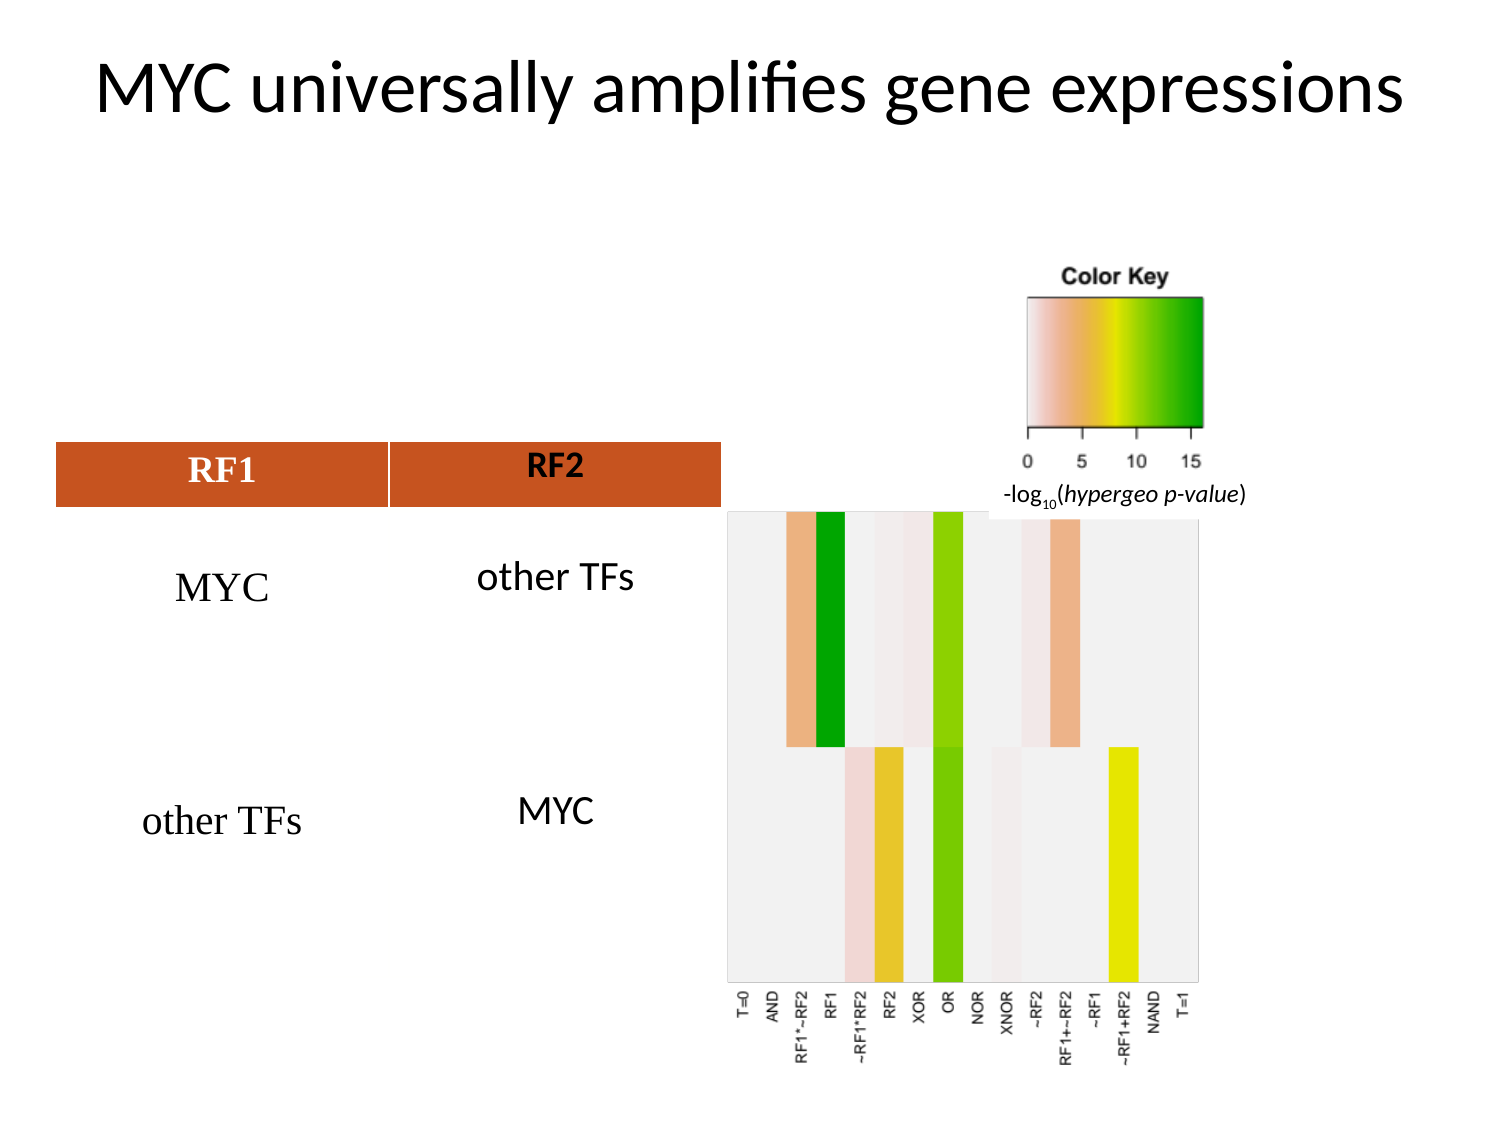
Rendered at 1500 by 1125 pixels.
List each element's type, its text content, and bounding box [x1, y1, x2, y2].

table_header RF1 [56, 442, 388, 507]
text_box -log10(hypergeo p-value) [1205, 470, 1262, 520]
table_cell other TFs [56, 745, 388, 976]
title MYC universally amplifies gene expressions [0, 0, 1500, 188]
table_cell MYC [56, 513, 388, 743]
table_cell MYC [390, 745, 716, 976]
picture [721, 253, 1228, 1071]
table_cell other TFs [390, 513, 716, 743]
table_header RF2 [390, 442, 721, 507]
